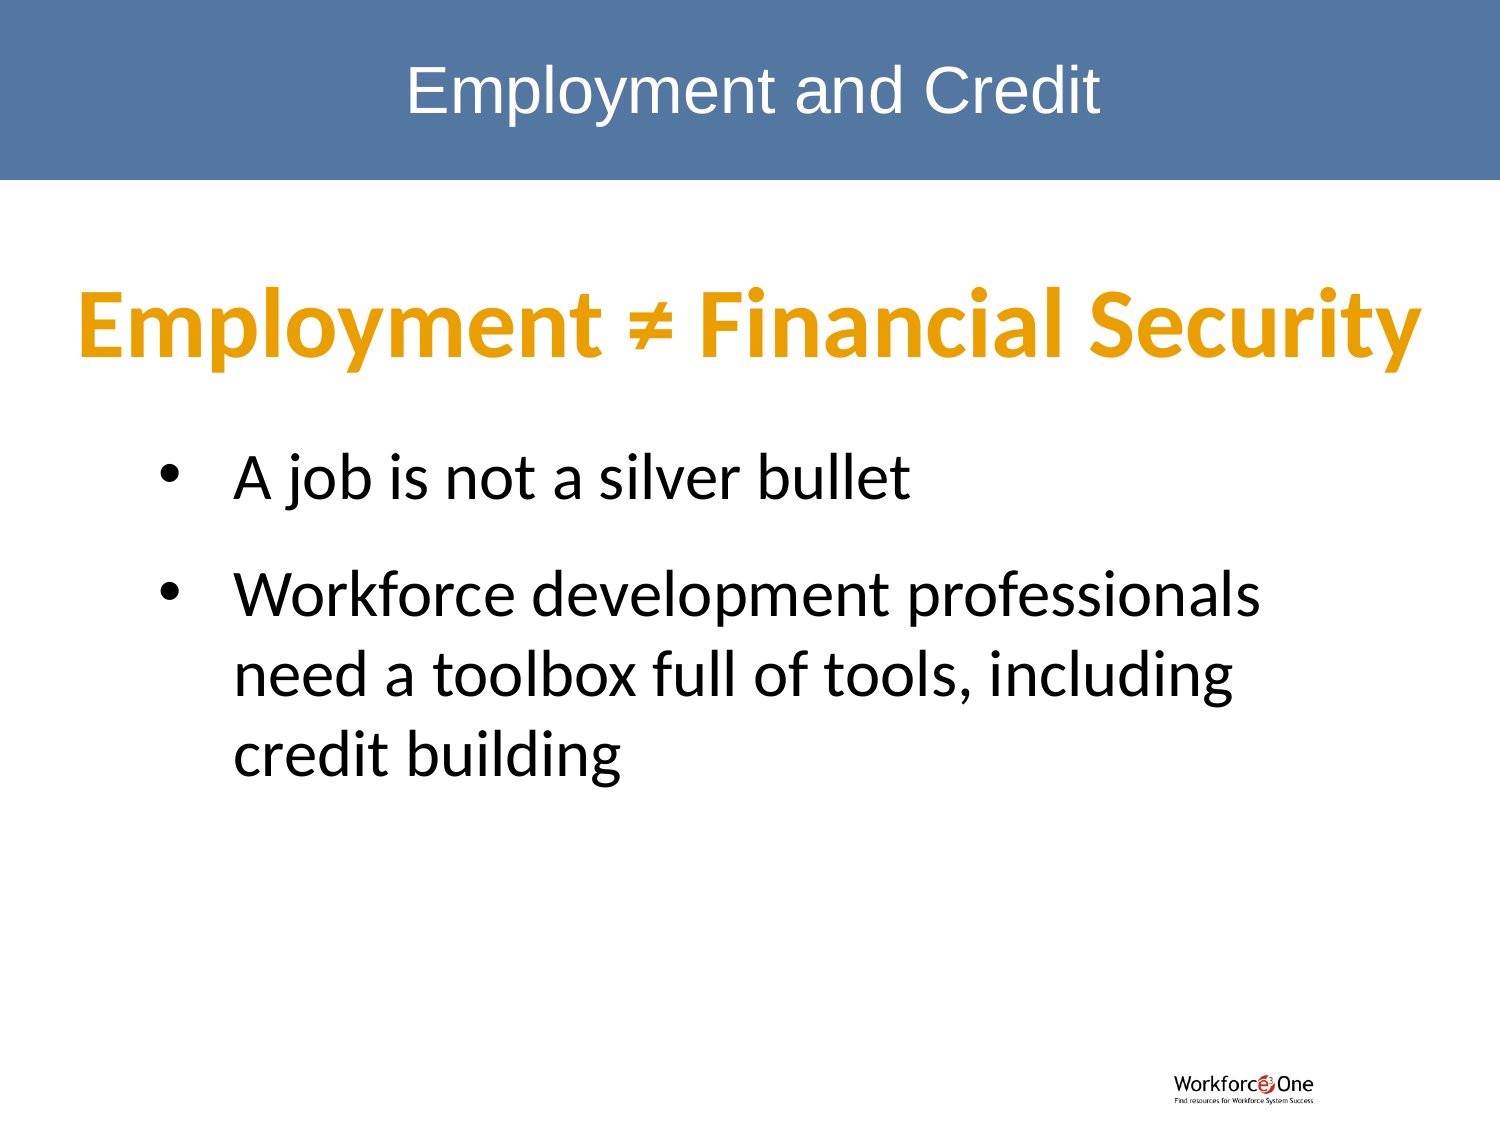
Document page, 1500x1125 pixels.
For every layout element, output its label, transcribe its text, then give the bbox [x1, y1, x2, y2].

text_box Employment ≠ Financial Security [0, 249, 1500, 385]
picture [1162, 1049, 1325, 1125]
text_box A job is not a silver bullet Workforce development professionals need a toolbox full of tools, including credit building [143, 425, 1357, 798]
text_box Employment and Credit [107, 38, 1400, 136]
